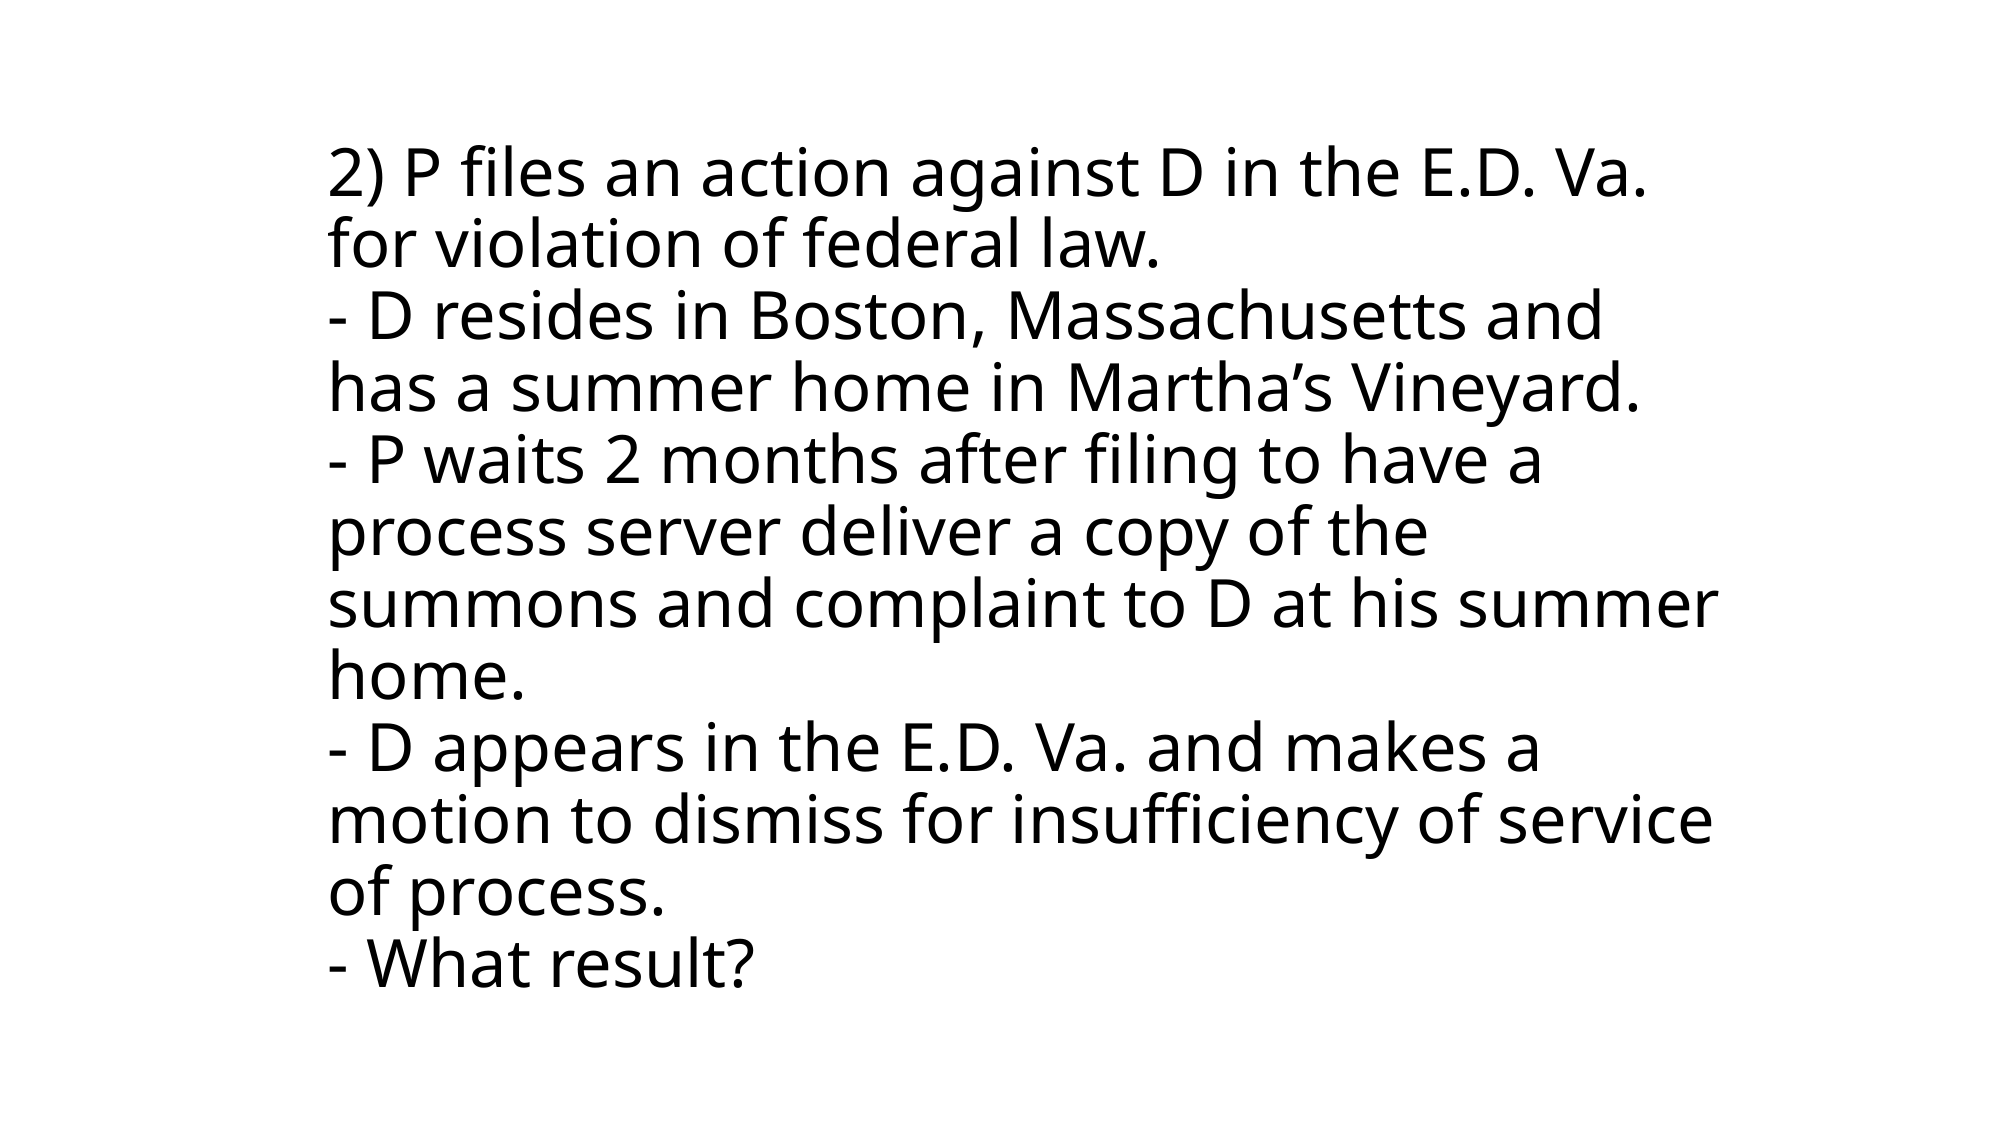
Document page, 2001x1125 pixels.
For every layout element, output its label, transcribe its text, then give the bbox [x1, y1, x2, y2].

title 2) P files an action against D in the E.D. Va. for violation of federal law. - D resides in Boston, Massachusetts and has a summer home in Martha’s Vineyard. - P waits 2 months after filing to have a process server deliver a copy of the summons and complaint to D at his summer home. - D appears in the E.D. Va. and makes a motion to dismiss for insufficiency of service of process. - What result? [312, 174, 1750, 966]
